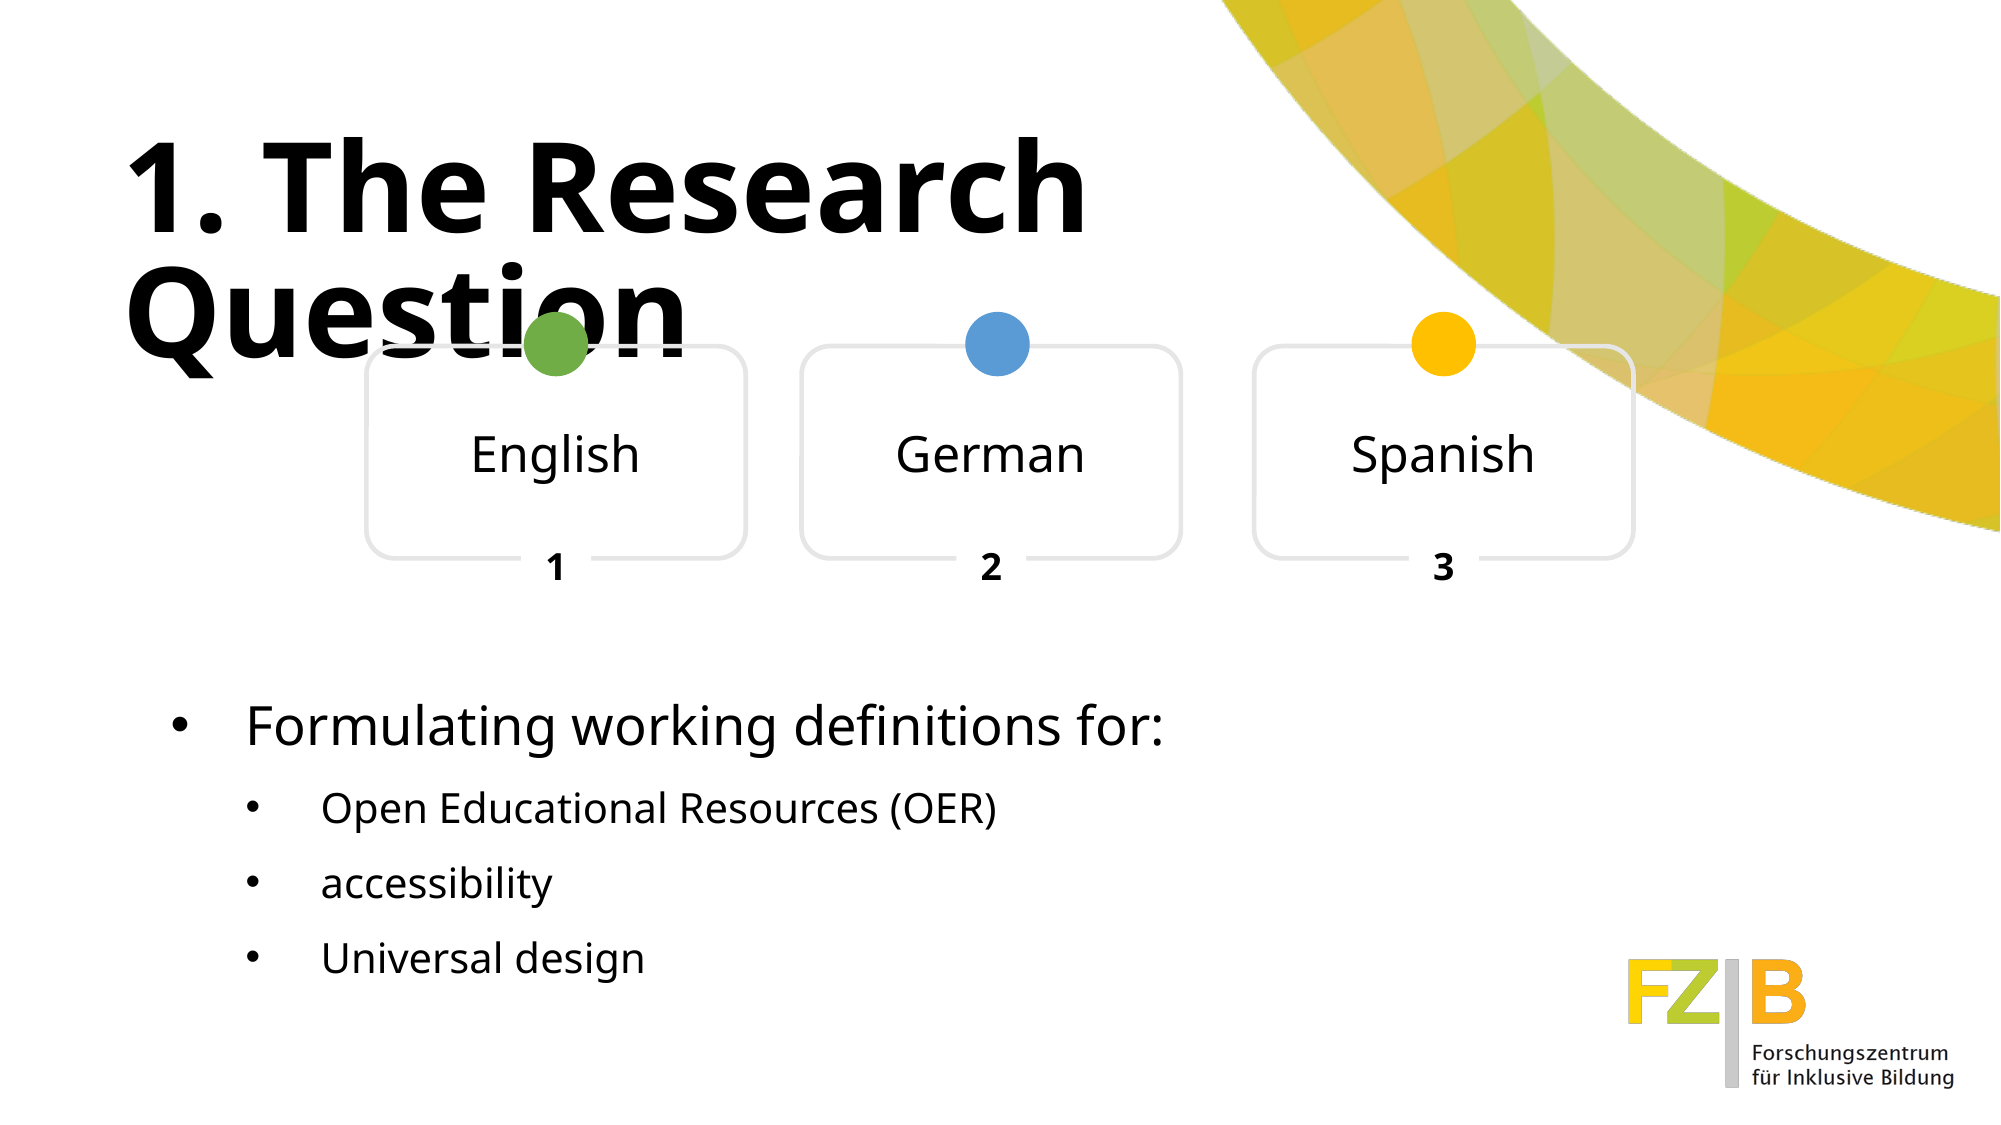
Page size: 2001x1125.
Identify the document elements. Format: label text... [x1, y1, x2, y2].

text_box Formulating working definitions for: Open Educational Resources (OER) accessibility Universal design [155, 651, 1791, 989]
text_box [366, 311, 1634, 592]
picture [1218, 0, 2000, 820]
picture [1599, 939, 1981, 1109]
text_box 1. The Research Question [107, 124, 1218, 390]
